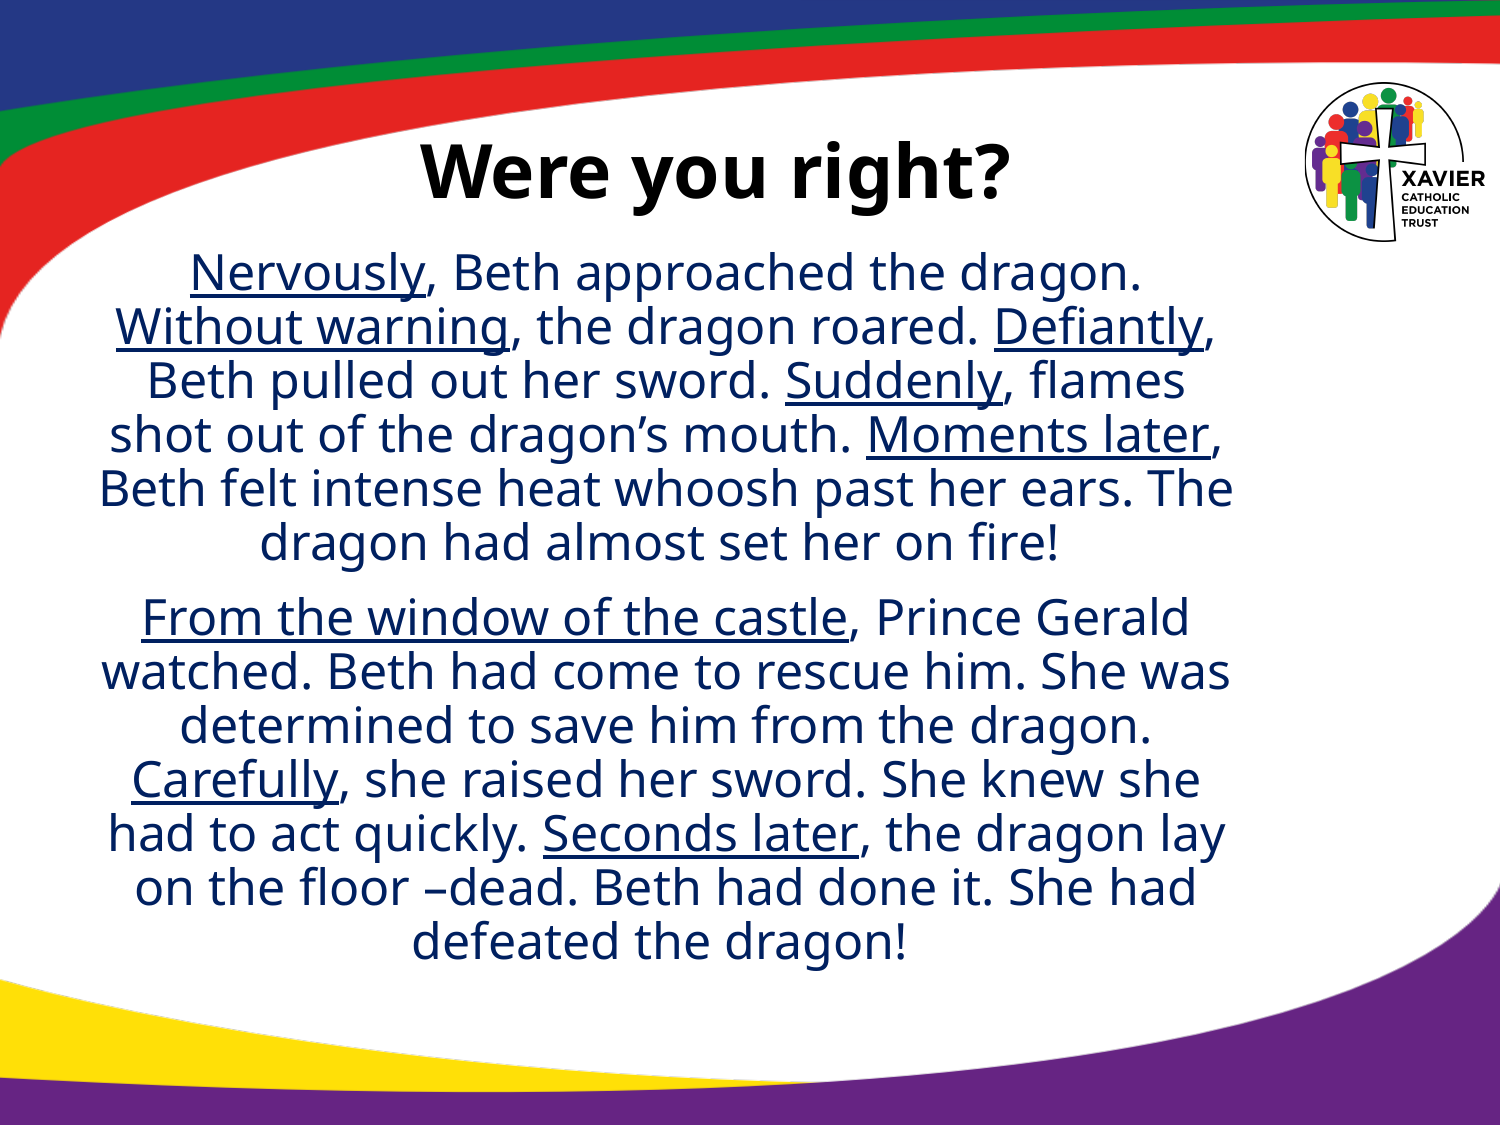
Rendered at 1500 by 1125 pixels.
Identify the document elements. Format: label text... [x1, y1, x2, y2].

title Were you right? [49, 65, 1383, 284]
list Nervously, Beth approached the dragon. Without warning, the dragon roared. Defiantly, Beth pulled out her sword. Suddenly, flames shot out of the dragon’s mouth. Moments later, Beth felt intense heat whoosh past her ears. The dragon had almost set her on fire! From the window of the castle, Prince Gerald watched. Beth had come to rescue him. She was determined to save him from the dragon. Carefully, she raised her sword. She knew she had to act quickly. Seconds later, the dragon lay on the floor –dead. Beth had done it. She had defeated the dragon! [83, 239, 1250, 992]
